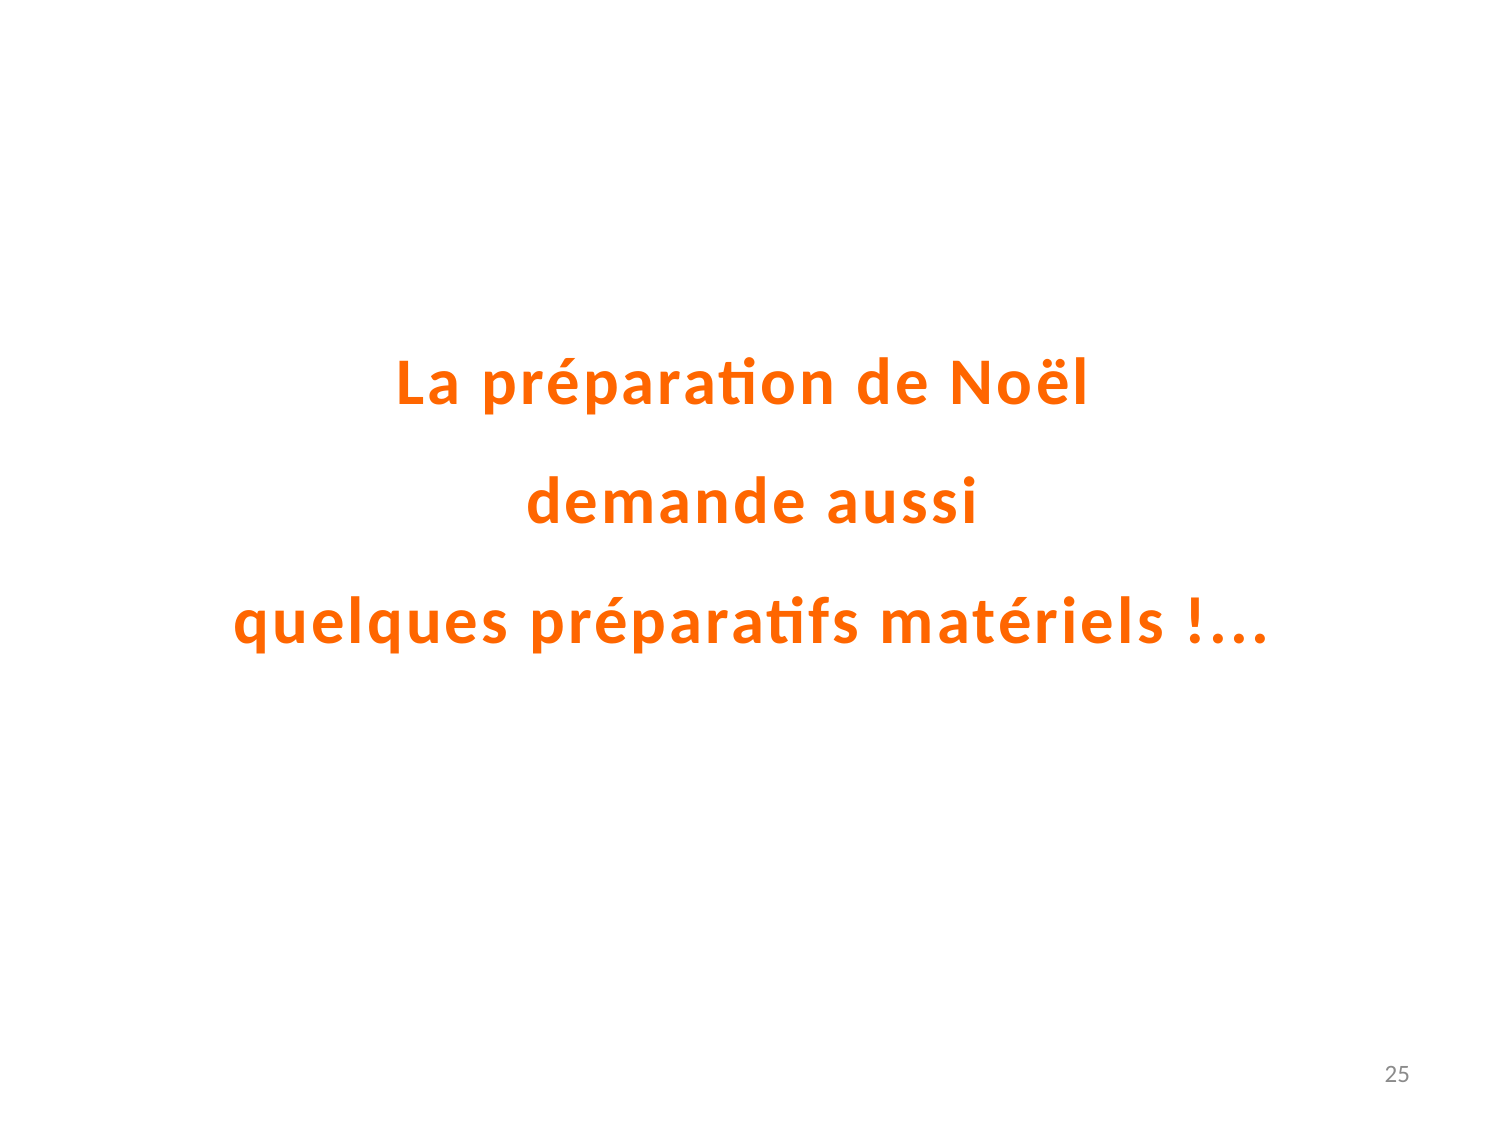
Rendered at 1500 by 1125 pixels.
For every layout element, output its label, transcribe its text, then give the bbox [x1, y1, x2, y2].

text_box La préparation de Noël demande aussi quelques préparatifs matériels !... [191, 290, 1313, 665]
slide_number 25 [1074, 1042, 1425, 1103]
